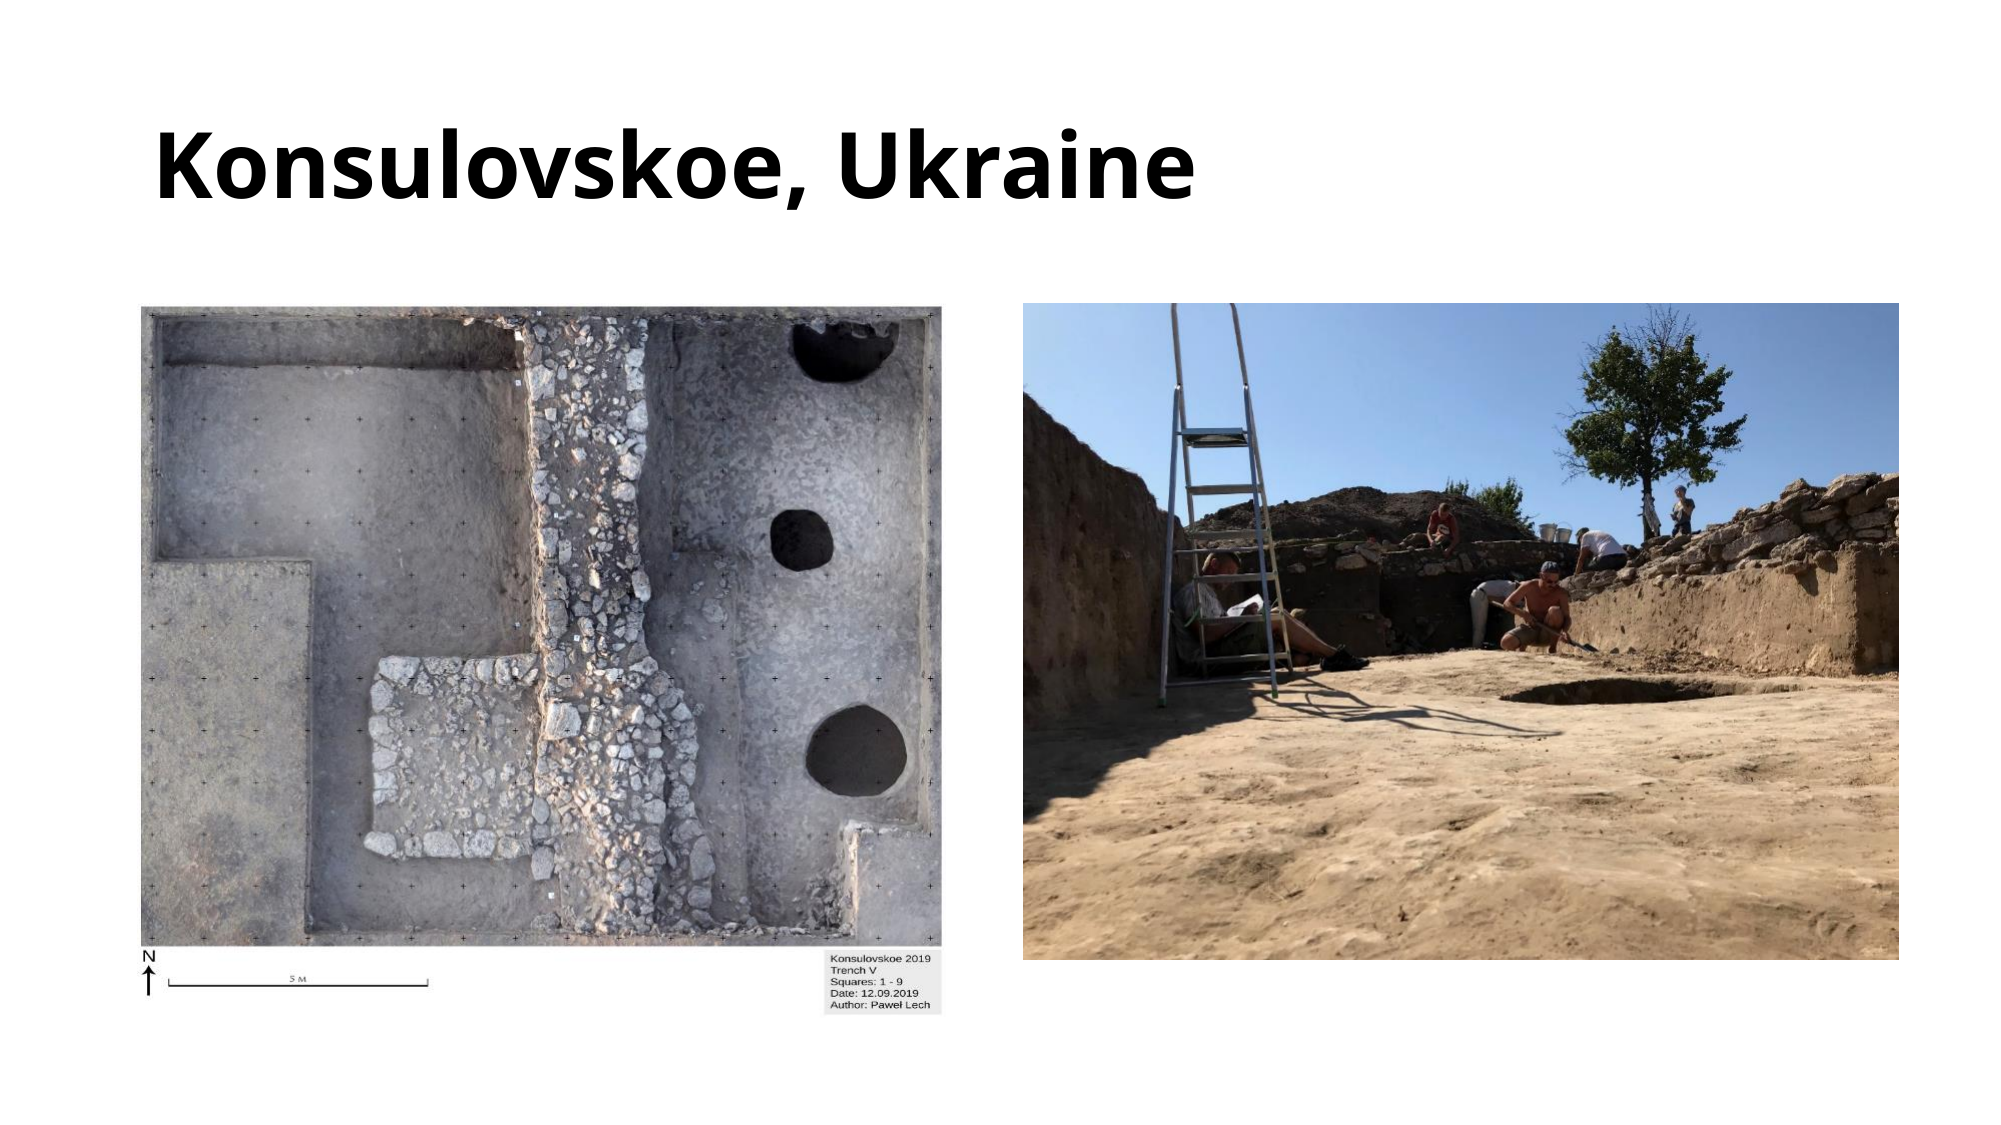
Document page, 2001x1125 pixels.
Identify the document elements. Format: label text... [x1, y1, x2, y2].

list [137, 303, 946, 1018]
picture [1023, 303, 1899, 960]
title Konsulovskoe, Ukraine [137, 59, 1863, 278]
